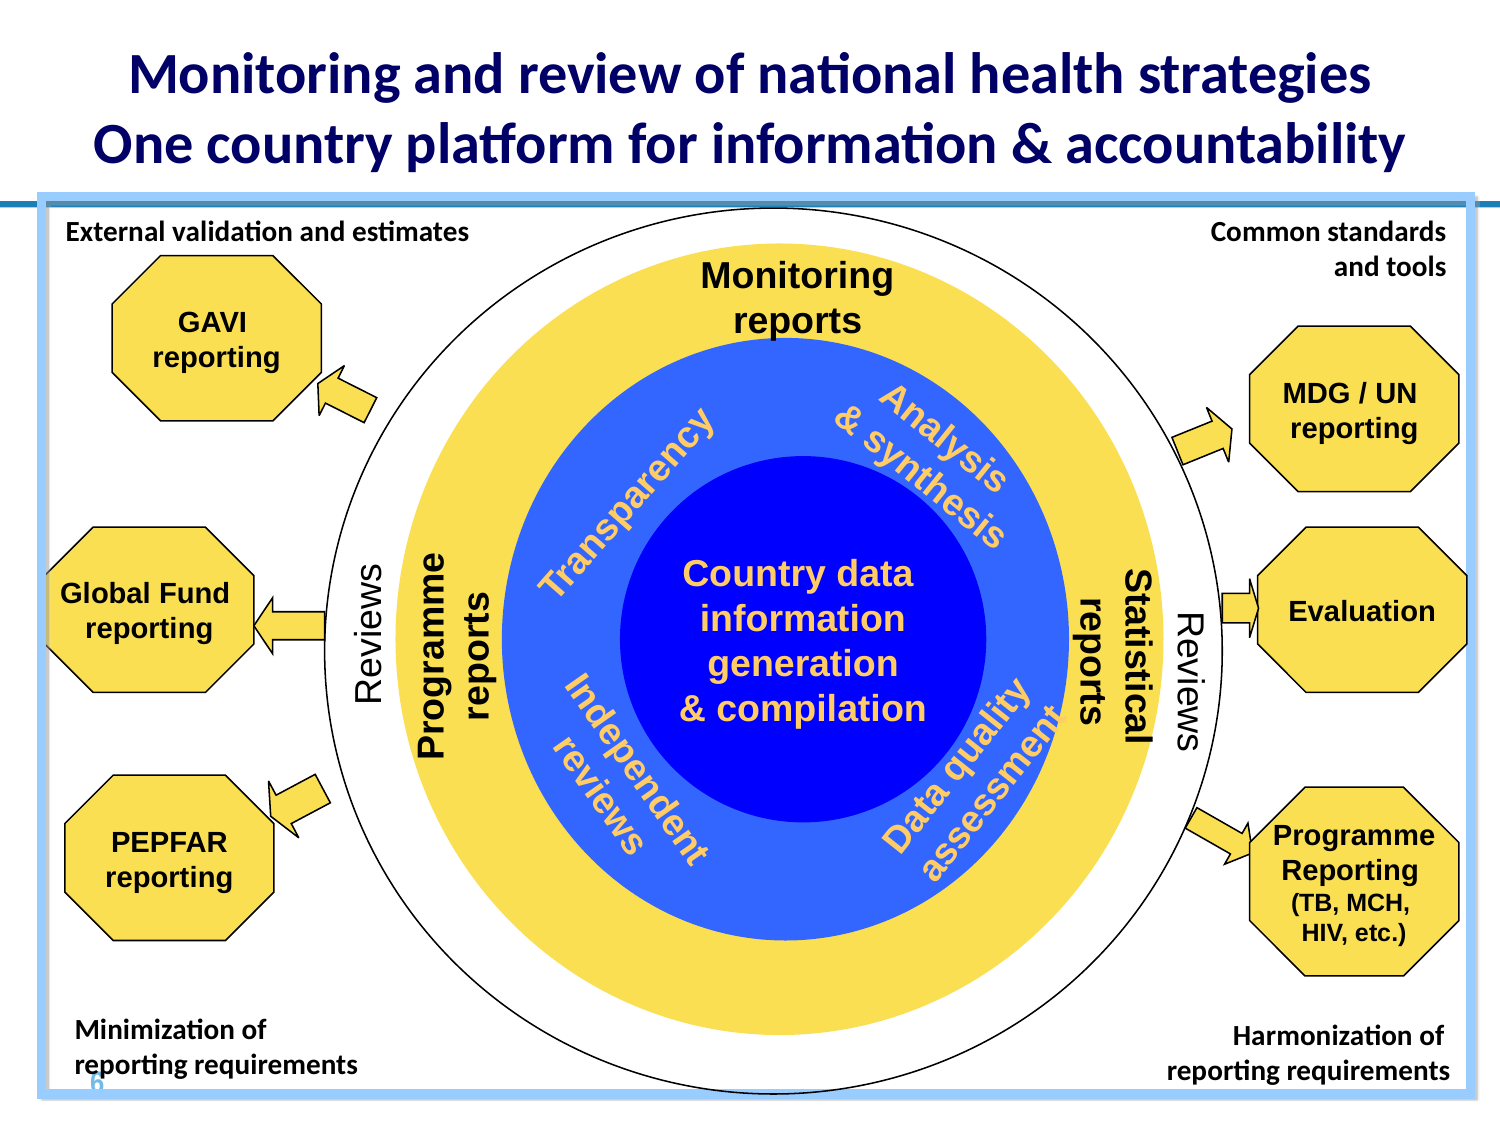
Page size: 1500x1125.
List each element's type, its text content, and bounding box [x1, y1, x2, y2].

text_box [41, 196, 1471, 1094]
text_box [1222, 578, 1259, 638]
text_box External validation and estimates [50, 205, 485, 255]
text_box Common standards and tools [1195, 205, 1462, 290]
text_box [317, 365, 377, 423]
text_box Harmonization of reporting requirements [1151, 1008, 1466, 1094]
text_box Reviews [1162, 596, 1223, 768]
text_box Reviews [335, 514, 396, 721]
text_box Minimization of reporting requirements [59, 1002, 374, 1088]
text_box Evaluation [1257, 527, 1467, 693]
text_box Transparency [511, 379, 738, 625]
text_box [324, 208, 1219, 1094]
title Monitoring and review of national health strategies One country platform for information & accountability [0, 25, 1500, 185]
